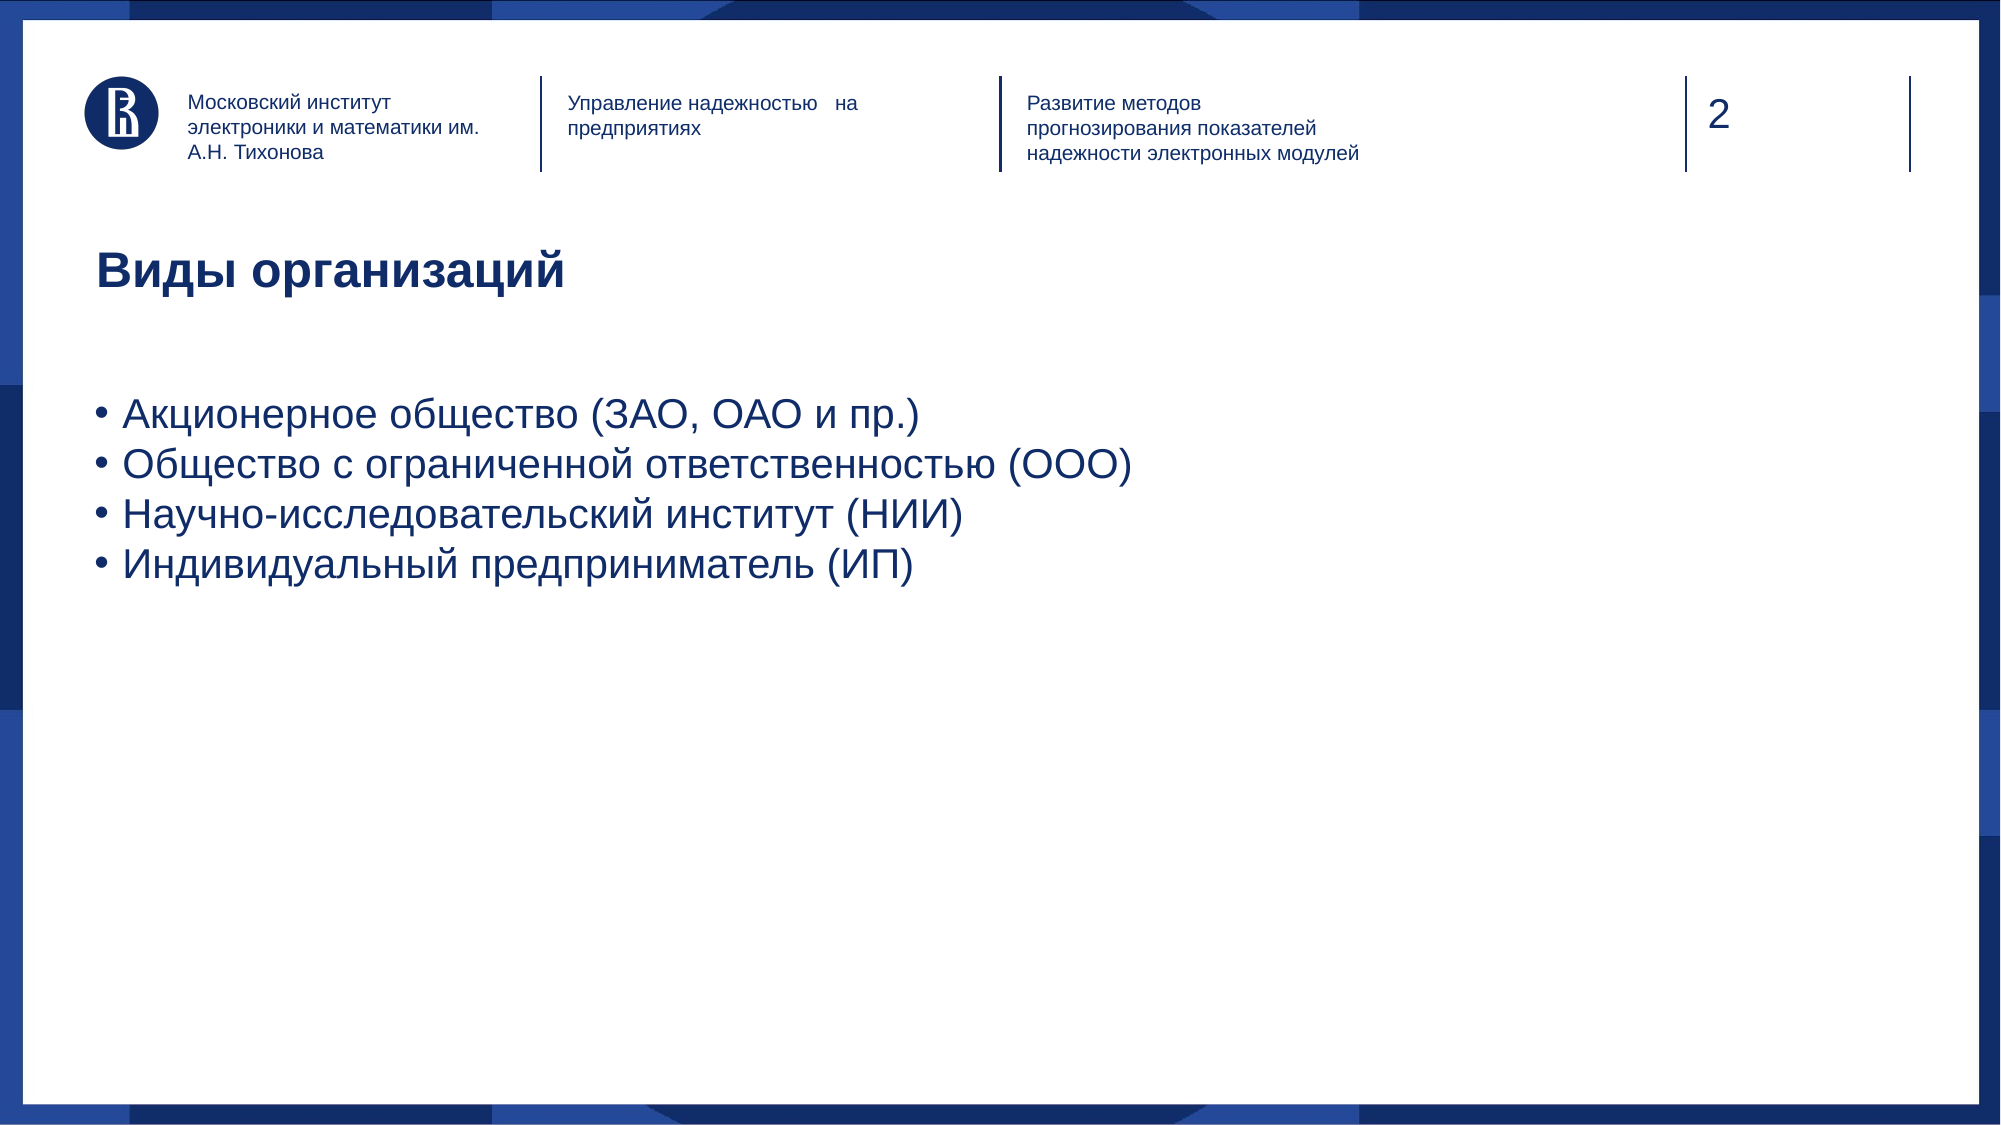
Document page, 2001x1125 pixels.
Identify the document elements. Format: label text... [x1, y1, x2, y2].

list Управление надежностью на предприятиях [567, 90, 907, 157]
title Виды организаций [96, 237, 1237, 304]
text_box Акционерное общество (ЗАО, ОАО и пр.) Общество с ограниченной ответственностью (ООО) Научно-исследовательский институт (НИИ) Индивидуальный предприниматель (ИП) [79, 379, 1921, 595]
list Московский институт электроники и математики им. А.Н. Тихонова [187, 88, 500, 157]
list Развитие методов прогнозирования показателей надежности электронных модулей [1026, 90, 1367, 157]
picture [0, 0, 2001, 1125]
